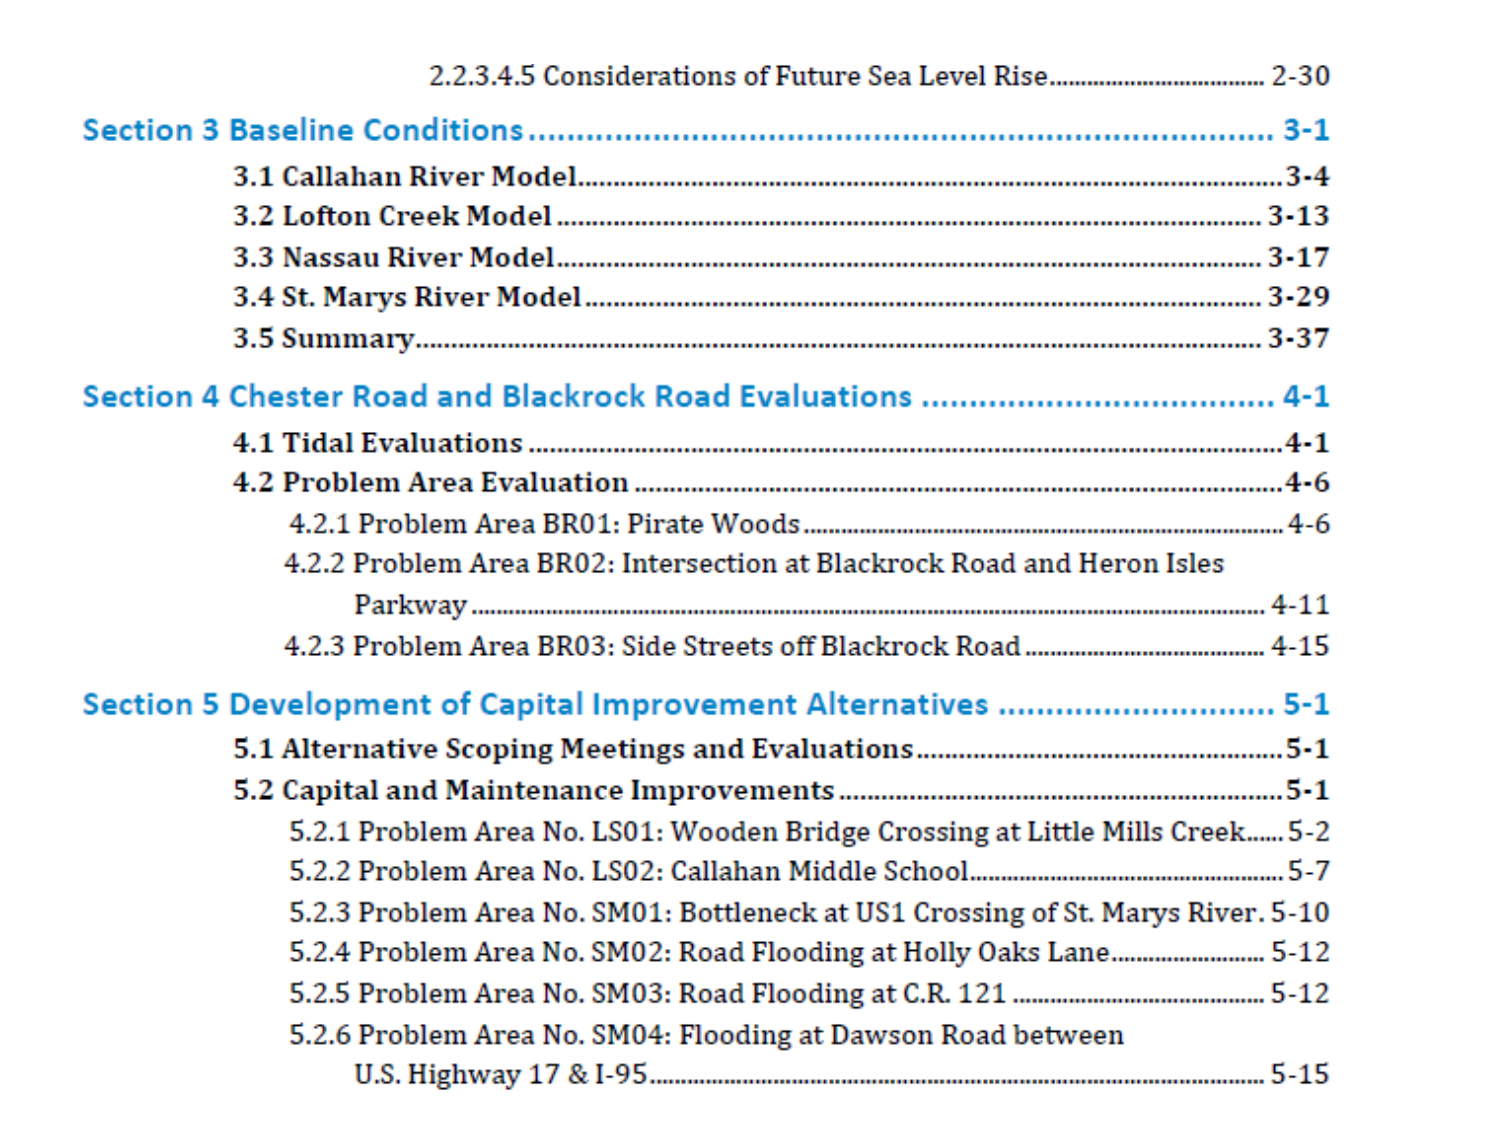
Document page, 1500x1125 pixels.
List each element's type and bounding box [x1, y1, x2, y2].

list [29, 64, 1424, 1094]
